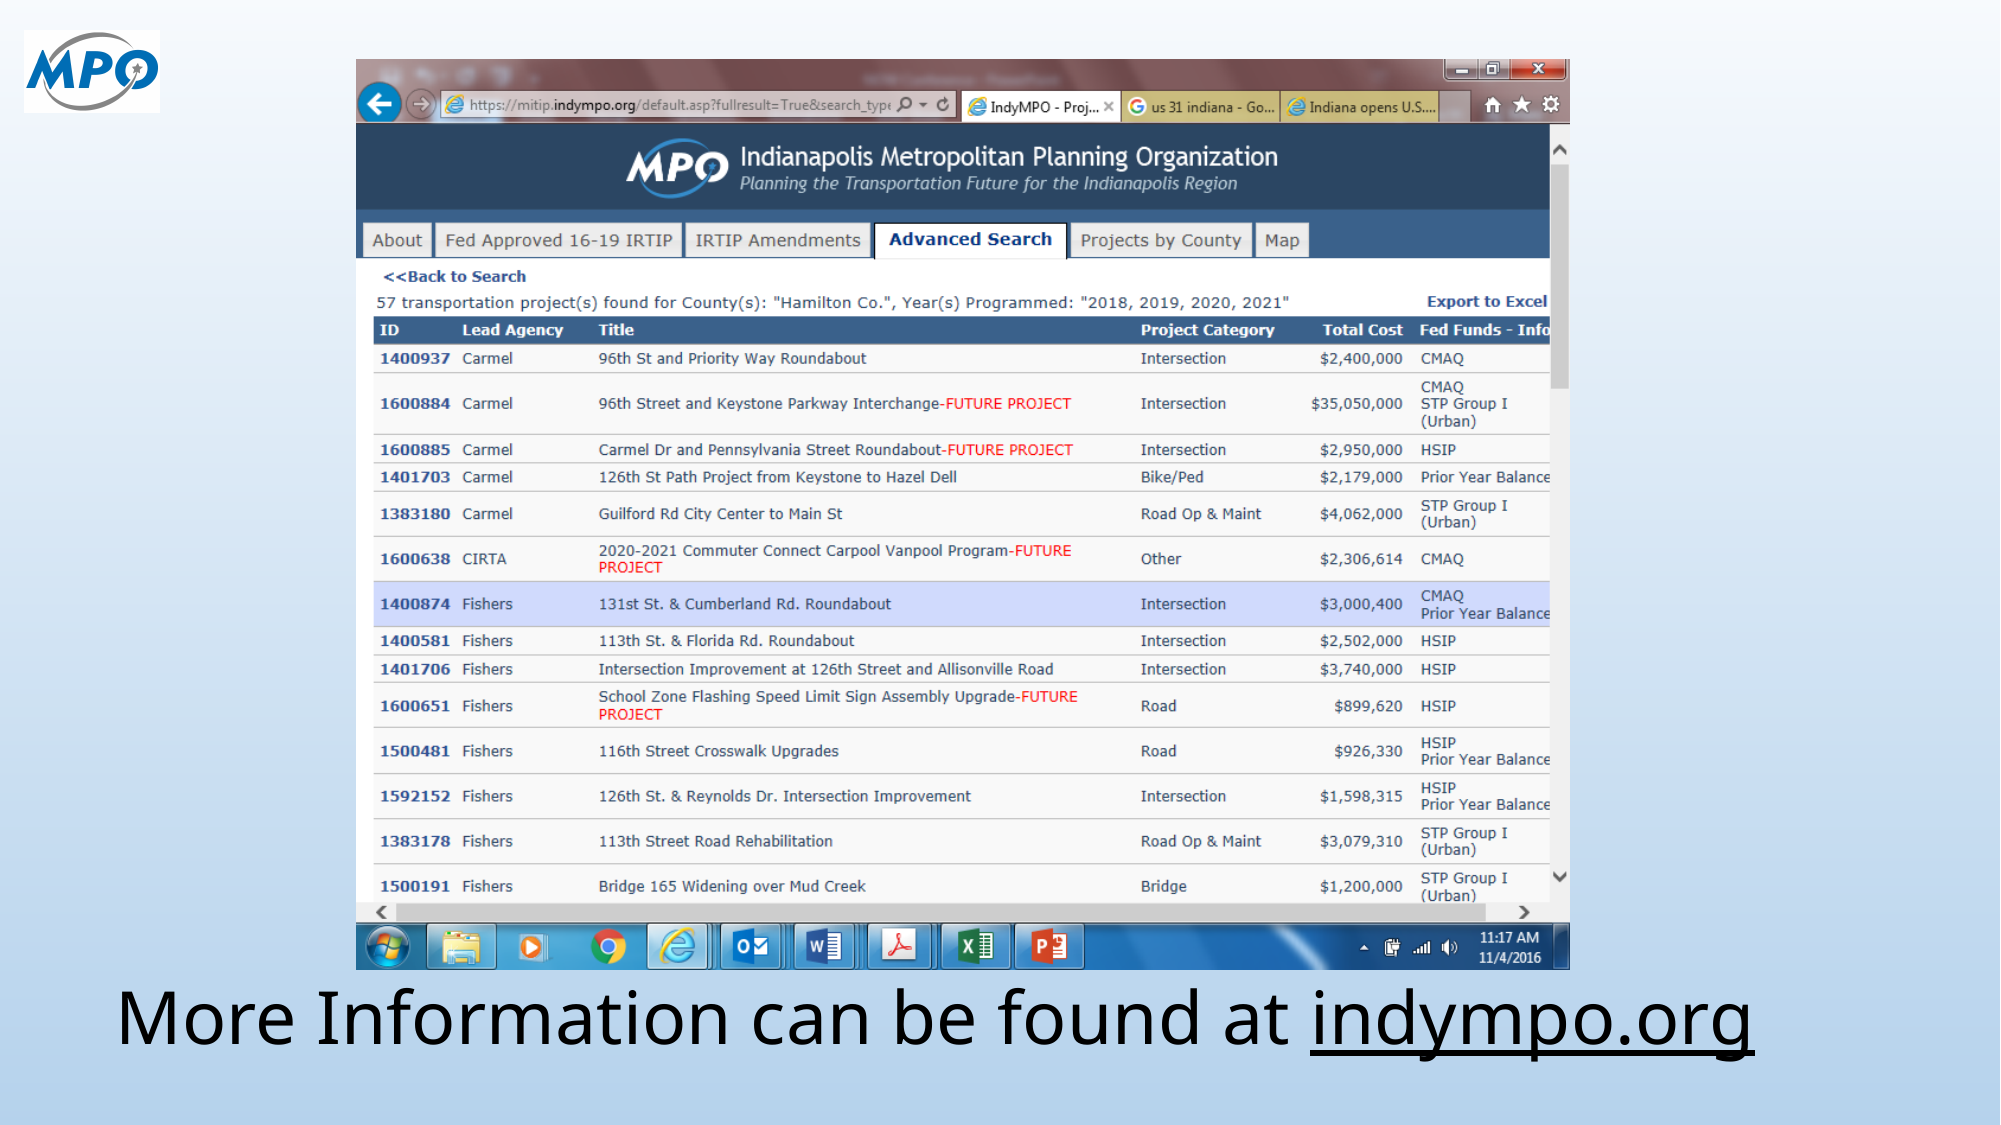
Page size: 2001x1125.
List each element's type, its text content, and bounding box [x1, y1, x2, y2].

picture [24, 30, 160, 113]
title More Information can be found at indympo.org [100, 967, 1826, 1076]
picture [356, 59, 1570, 970]
